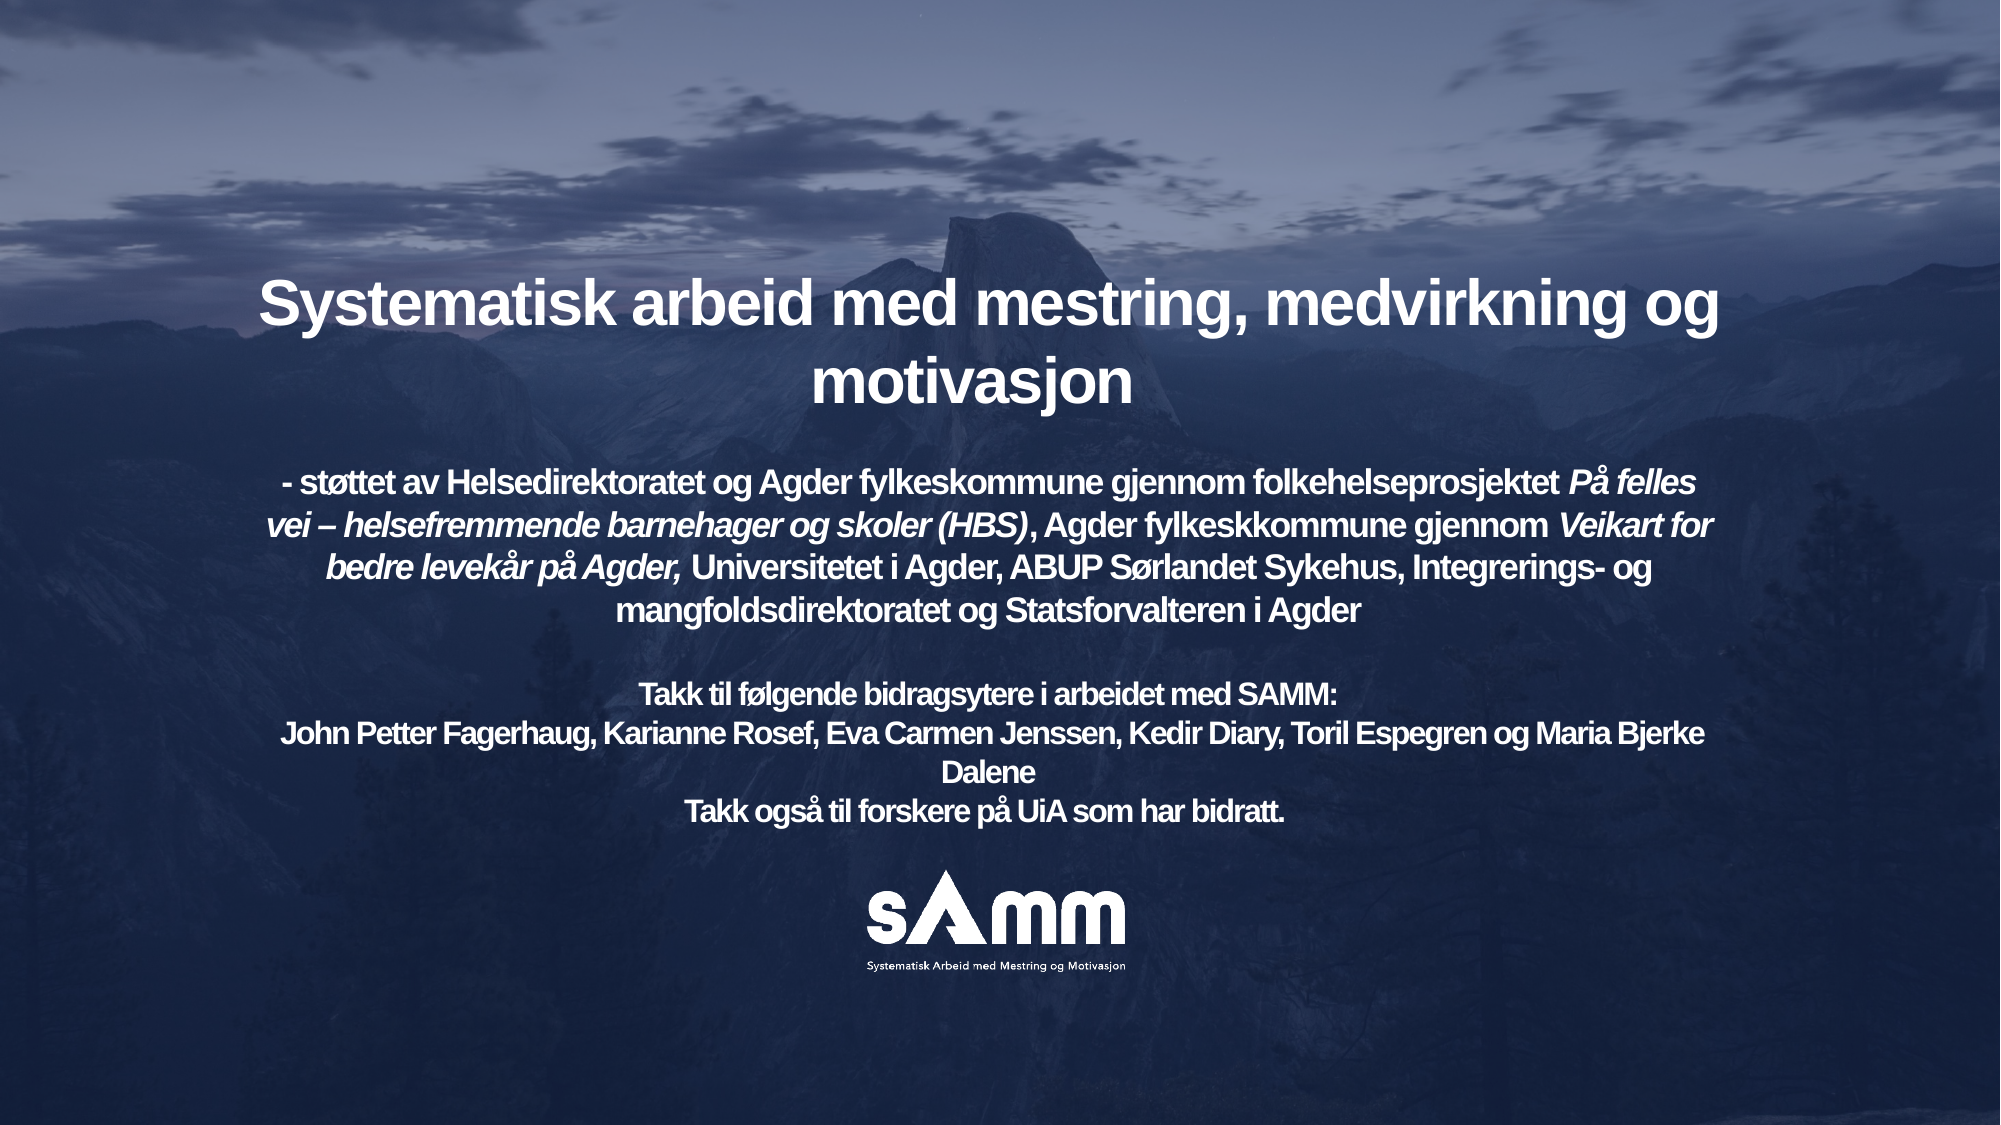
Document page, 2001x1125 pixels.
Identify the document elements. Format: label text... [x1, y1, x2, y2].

picture [867, 869, 1125, 972]
title Systematisk arbeid med mestring, medvirkning og motivasjon - støttet av Helsedirektoratet og Agder fylkeskommune gjennom folkehelseprosjektet På felles vei – helsefremmende barnehager og skoler (HBS), Agder fylkeskkommune gjennom Veikart for bedre levekår på Agder, Universitetet i Agder, ABUP Sørlandet Sykehus, Integrerings- og mangfoldsdirektoratet og Statsforvalteren i Agder Takk til følgende bidragsytere i arbeidet med SAMM: John Petter Fagerhaug, Karianne Rosef, Eva Carmen Jenssen, Kedir Diary, Toril Espegren og Maria Bjerke Dalene Takk også til forskere på UiA som har bidratt. [241, 246, 1737, 837]
